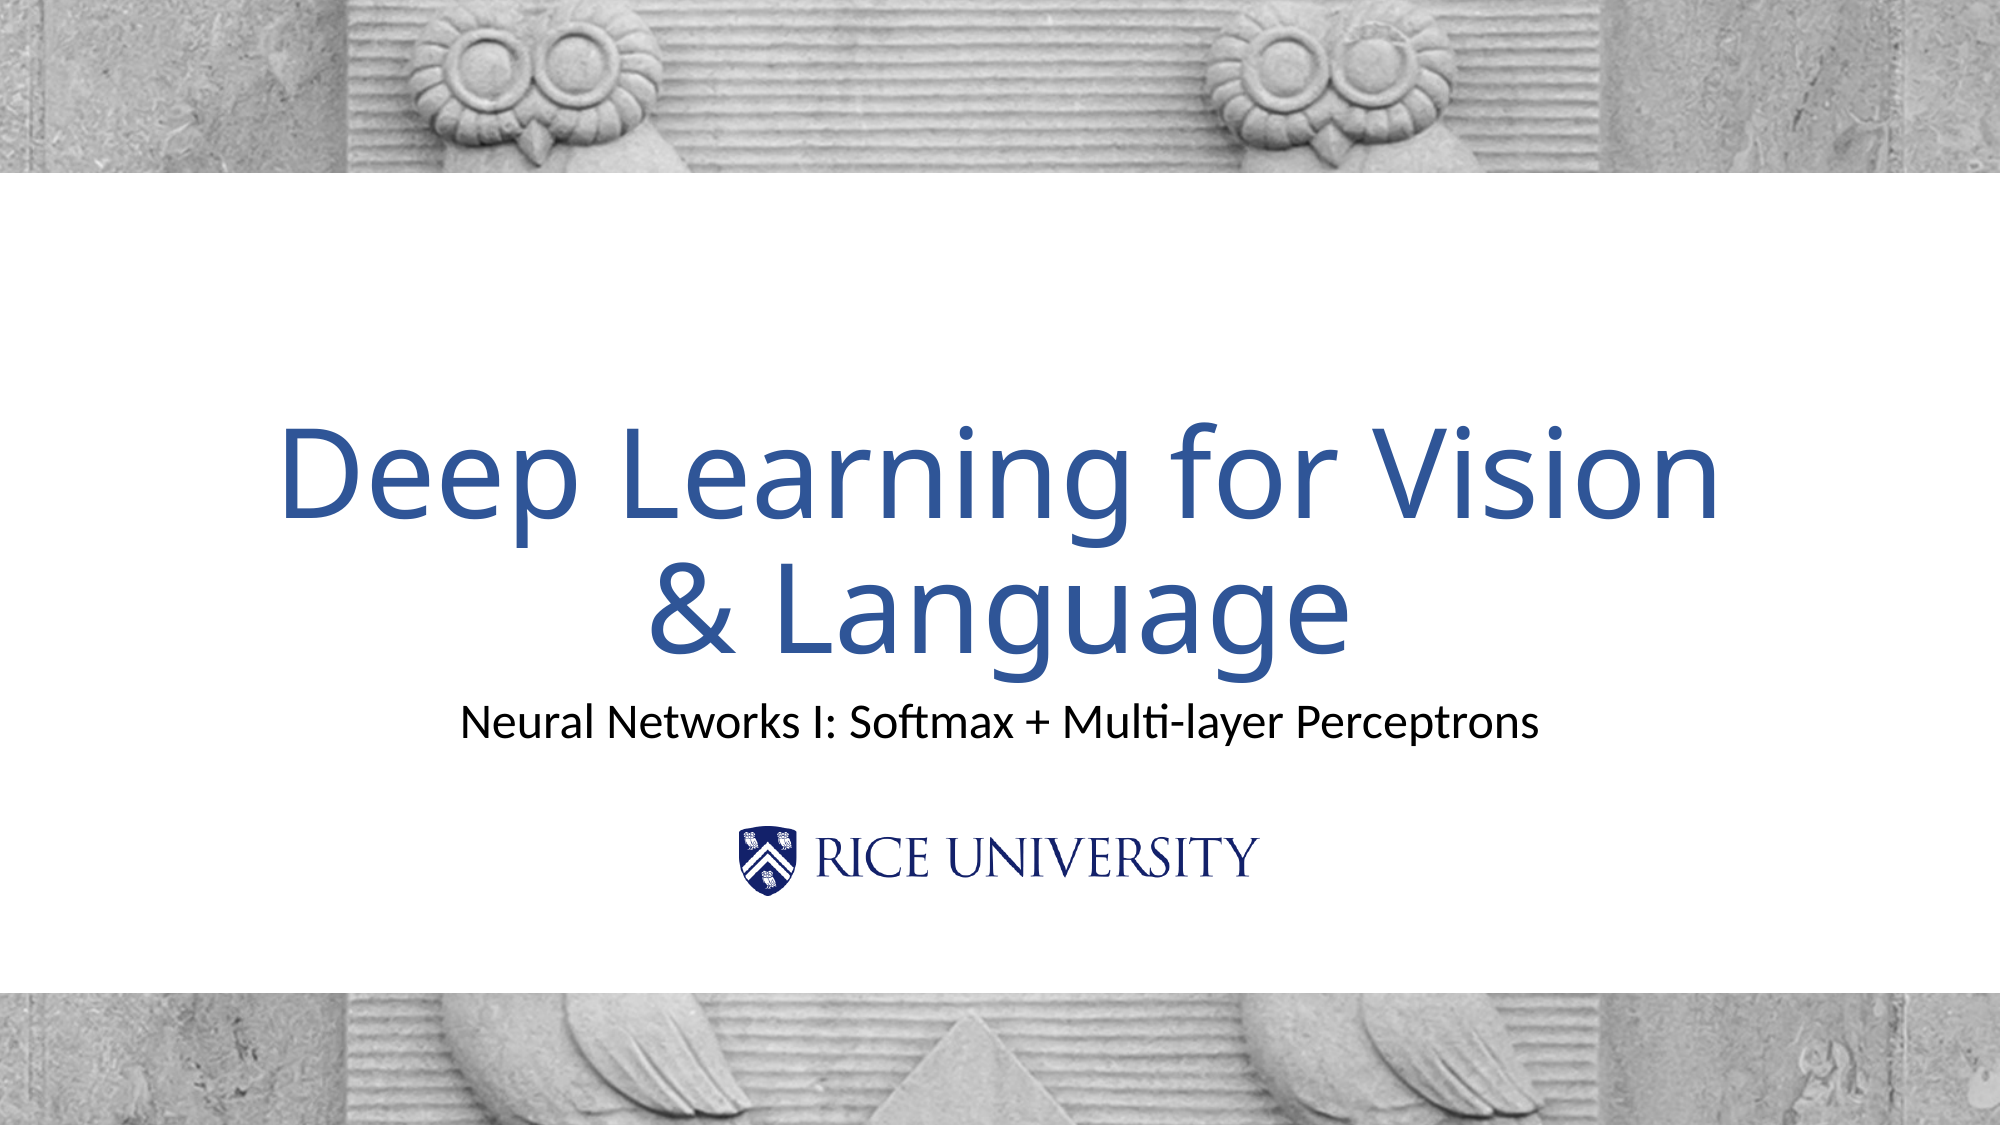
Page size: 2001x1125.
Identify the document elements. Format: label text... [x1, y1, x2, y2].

picture [0, 993, 2000, 1125]
picture [0, 0, 2000, 173]
title Deep Learning for Vision & Language [249, 296, 1750, 688]
subtitle Neural Networks I: Softmax + Multi-layer Perceptrons [249, 688, 1750, 960]
